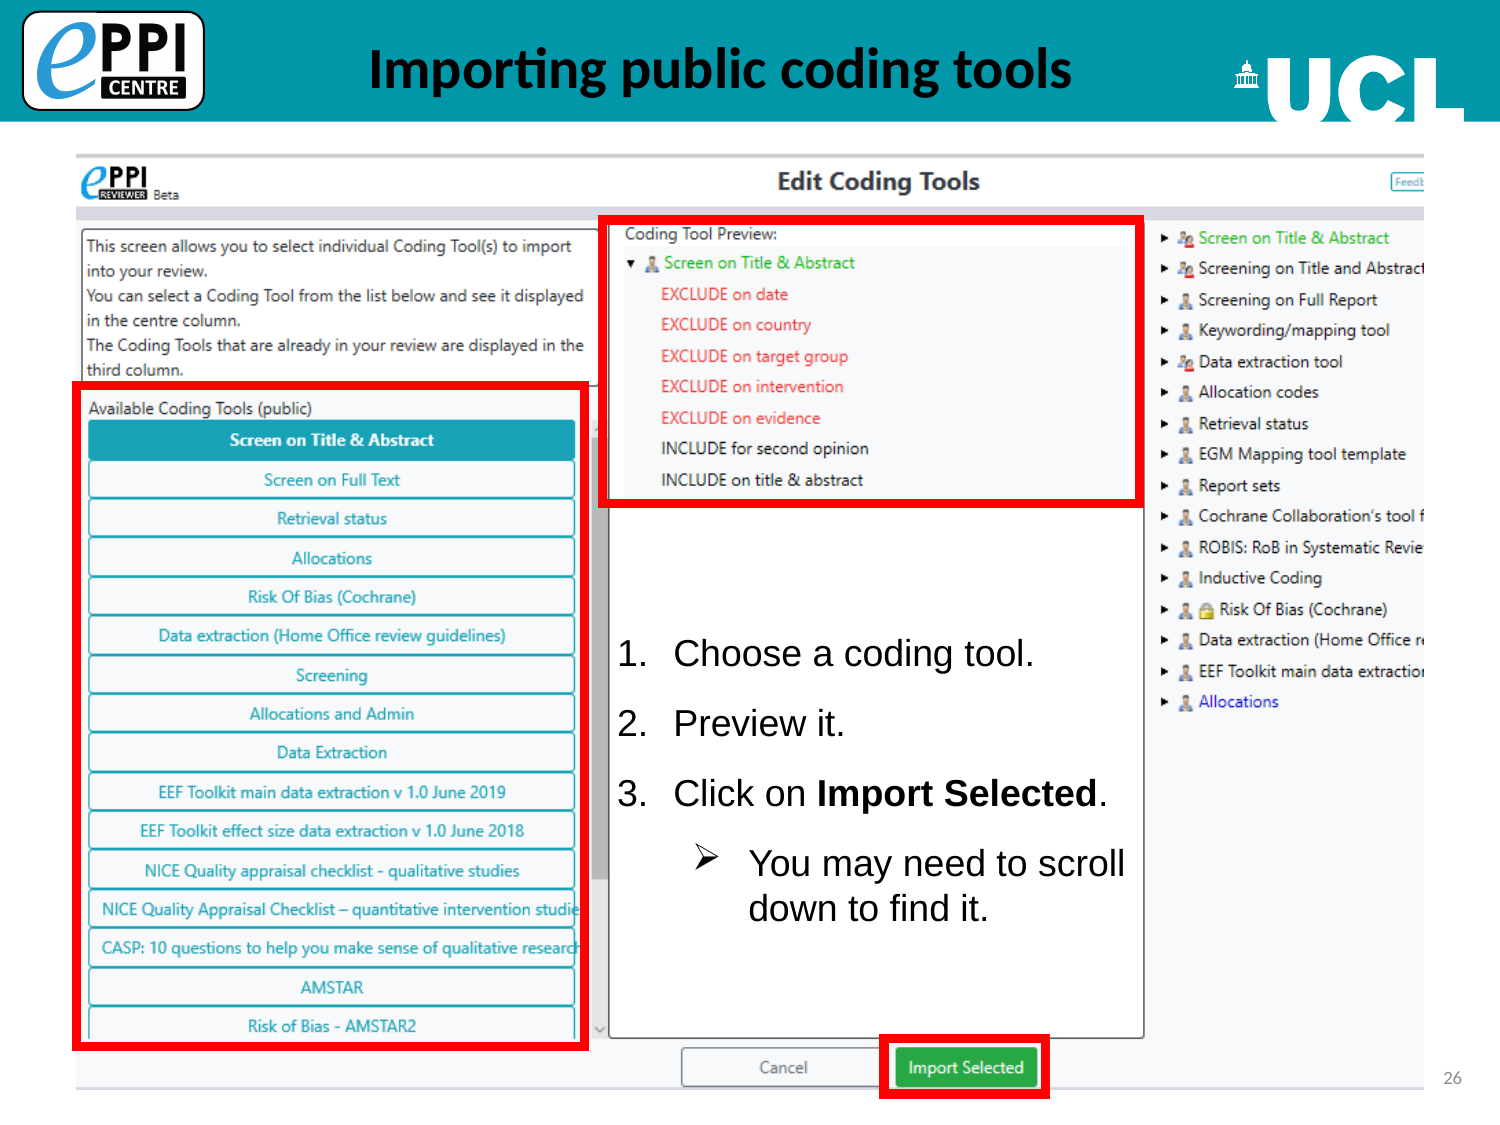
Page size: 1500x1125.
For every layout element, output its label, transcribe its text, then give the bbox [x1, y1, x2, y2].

text_box [883, 1090, 1046, 1095]
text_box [0, 0, 1500, 122]
slide_number 26 [1139, 1046, 1478, 1107]
picture [76, 153, 1424, 1090]
